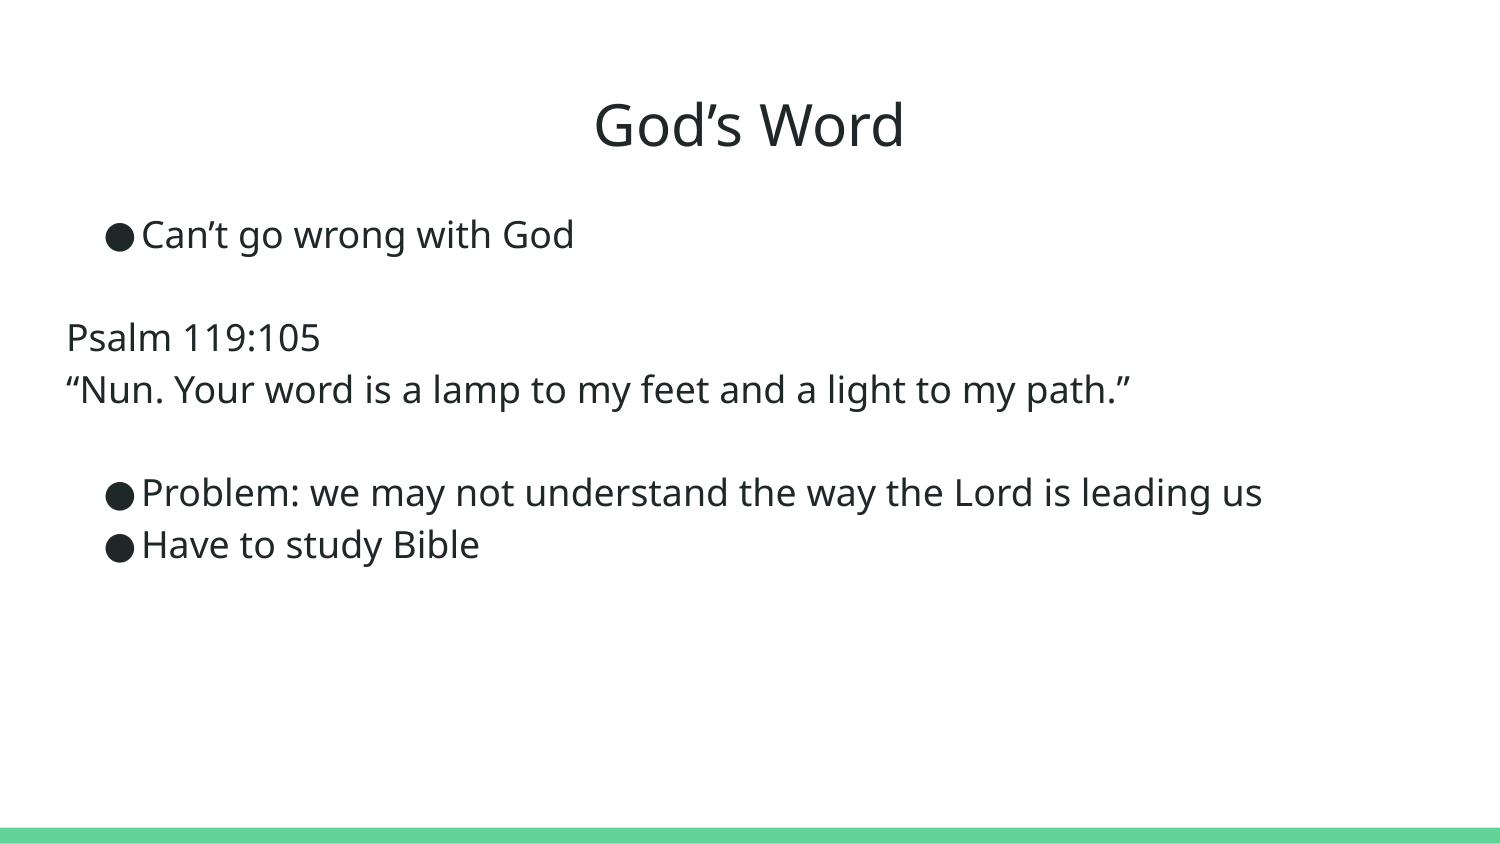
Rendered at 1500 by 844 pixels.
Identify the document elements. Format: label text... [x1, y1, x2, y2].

list Can’t go wrong with God Psalm 119:105 “Nun. Your word is a lamp to my feet and a light to my path.” Problem: we may not understand the way the Lord is leading us Have to study Bible [51, 189, 1449, 750]
title God’s Word [51, 72, 1449, 167]
